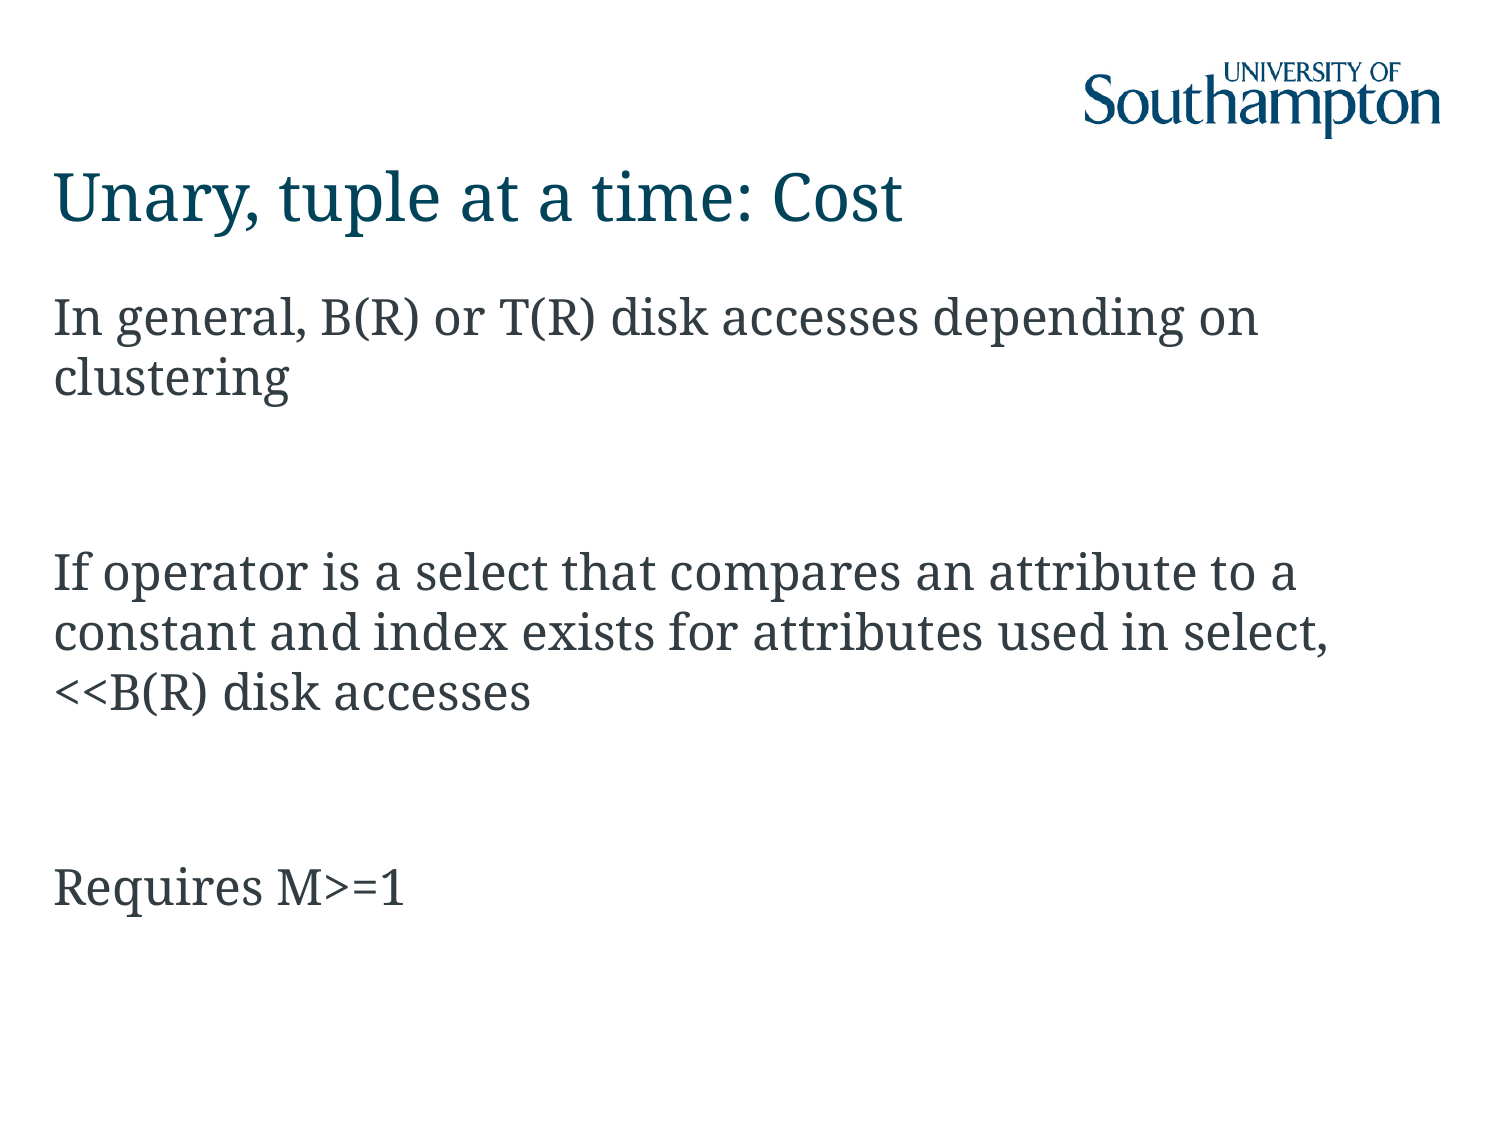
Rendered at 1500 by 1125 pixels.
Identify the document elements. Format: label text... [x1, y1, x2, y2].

list In general, B(R) or T(R) disk accesses depending on clustering If operator is a select that compares an attribute to a constant and index exists for attributes used in select, <<B(R) disk accesses Requires M>=1 [52, 277, 1448, 1011]
title Unary, tuple at a time: Cost [52, 147, 1448, 255]
picture [1085, 62, 1440, 139]
